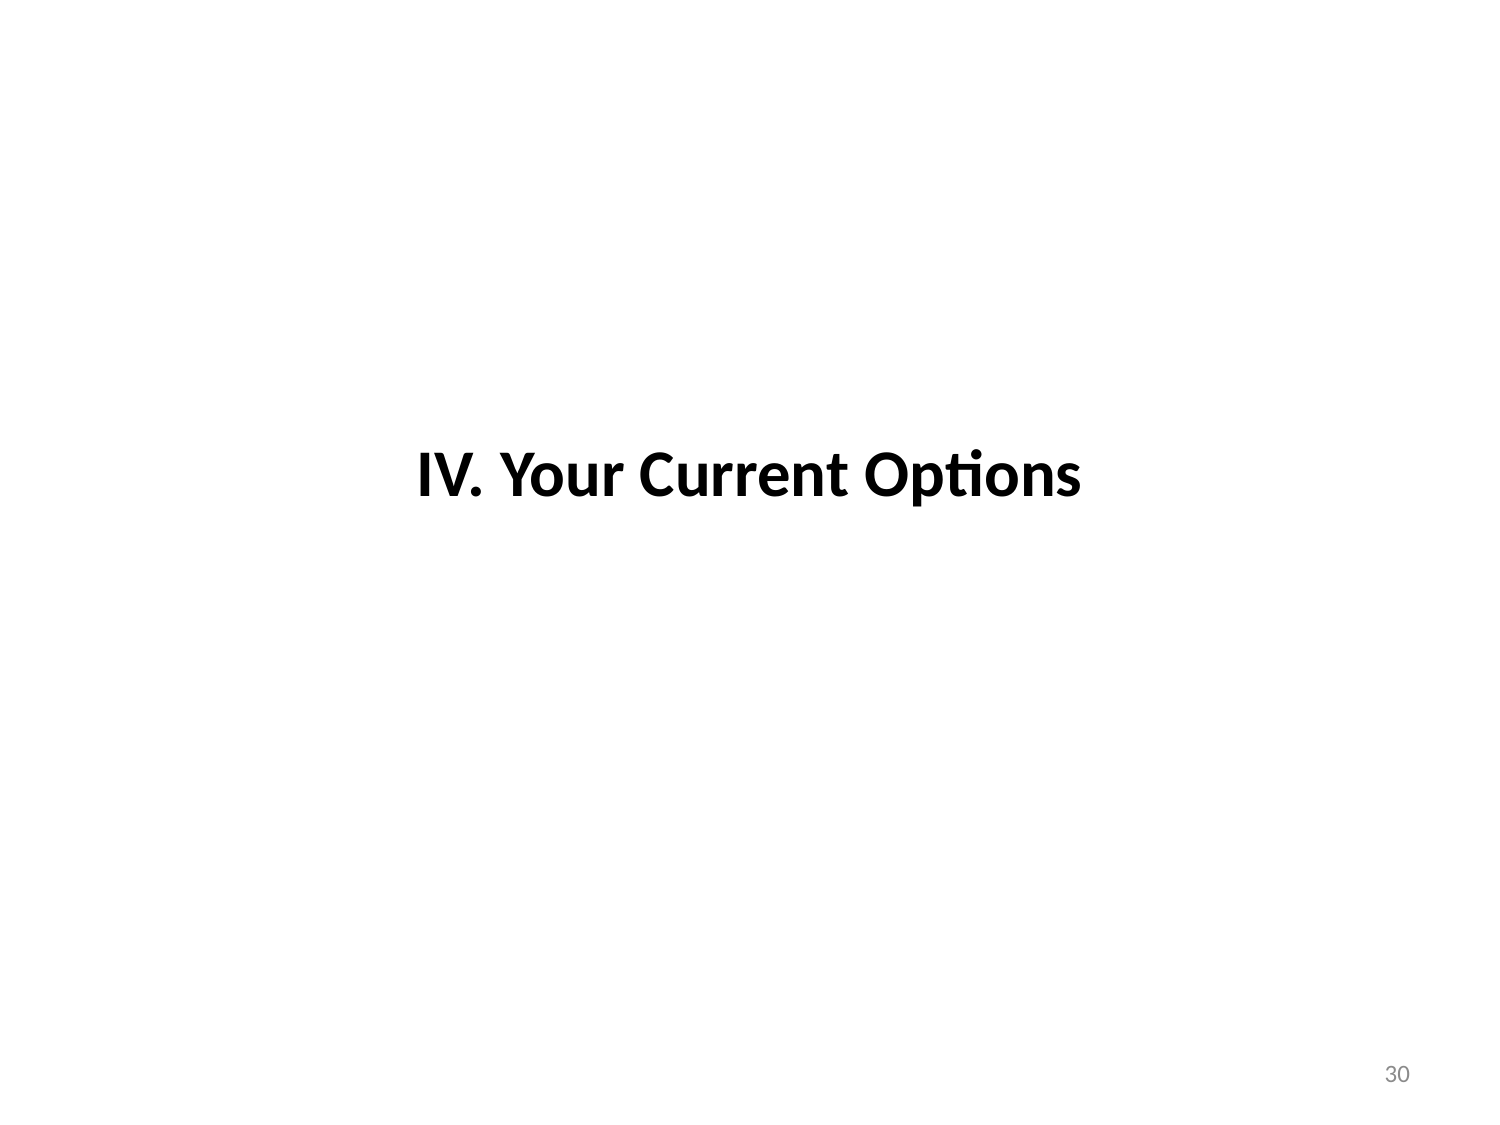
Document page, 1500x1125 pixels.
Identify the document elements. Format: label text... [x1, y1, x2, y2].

slide_number 30 [1074, 1042, 1425, 1103]
title IV. Your Current Options [112, 349, 1388, 591]
